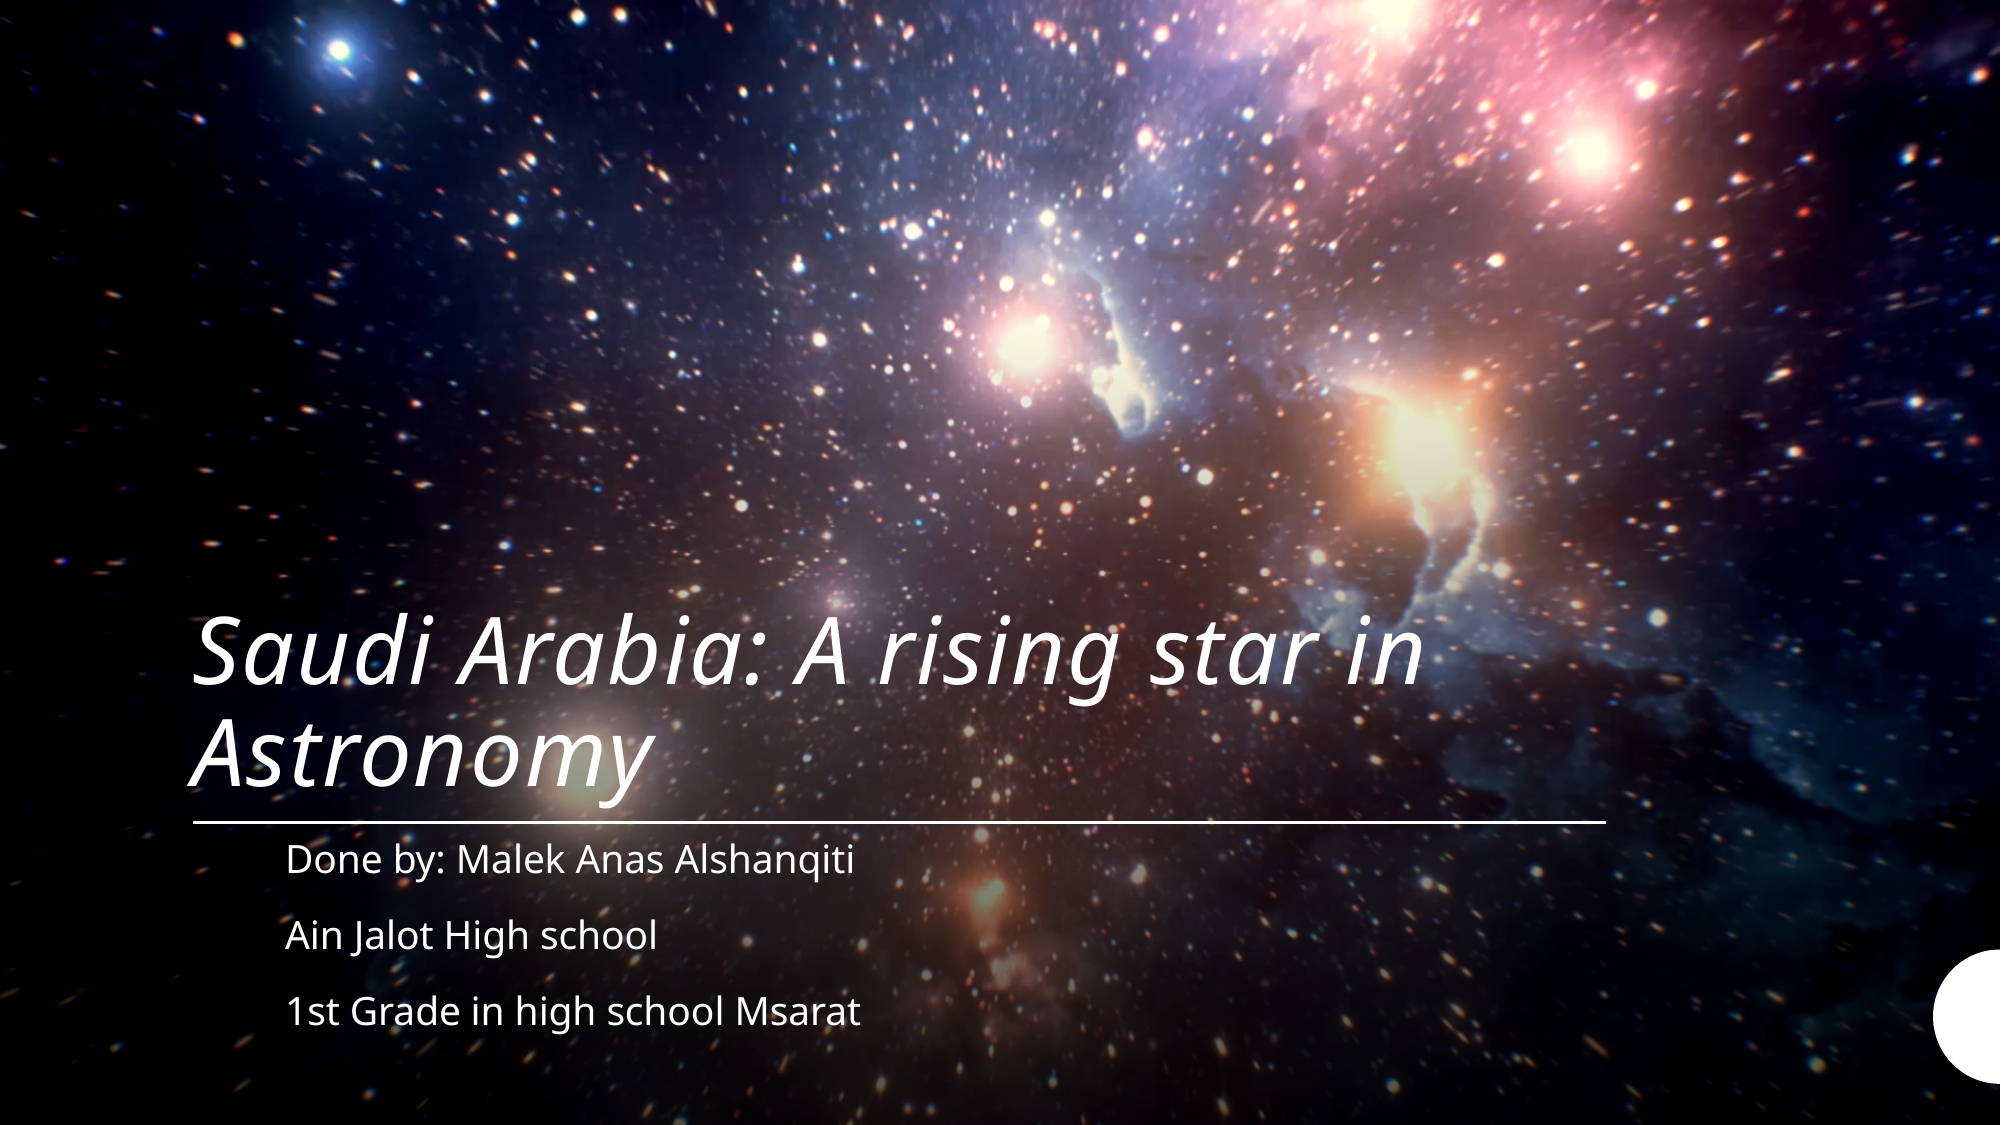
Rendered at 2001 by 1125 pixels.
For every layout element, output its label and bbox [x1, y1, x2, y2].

text_box [0, 0, 2000, 1125]
